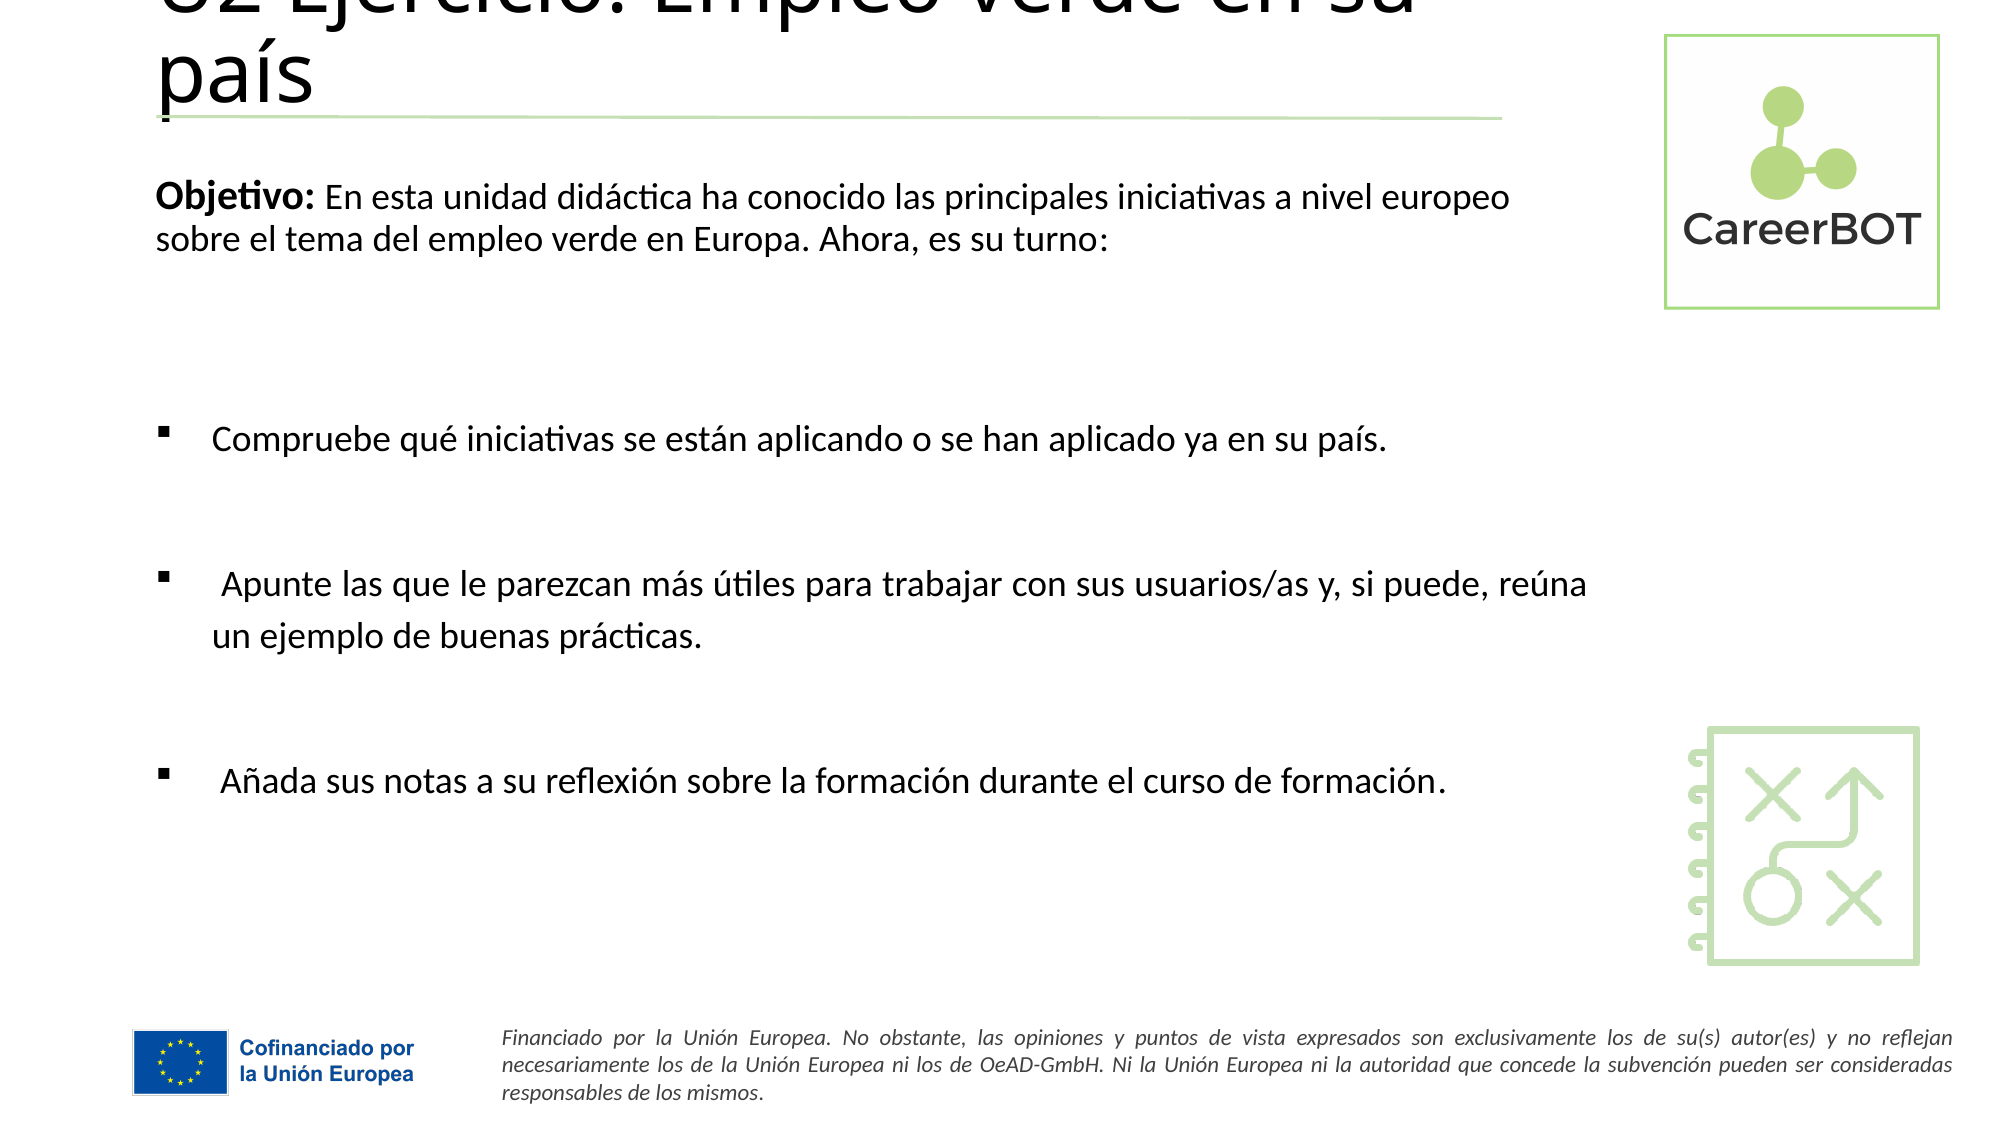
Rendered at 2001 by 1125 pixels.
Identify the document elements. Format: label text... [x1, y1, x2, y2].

picture [1625, 667, 1979, 1021]
title U2 Ejercicio: Empleo verde en su país [140, 27, 1605, 129]
picture [1664, 34, 1940, 310]
text_box Compruebe qué iniciativas se están aplicando o se han aplicado ya en su país. Apunte las que le parezcan más útiles para trabajar con sus usuarios/as y, si puede, reúna un ejemplo de buenas prácticas. Añada sus notas a su reflexión sobre la formación durante el curso de formación. [140, 399, 1605, 999]
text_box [130, 1014, 1970, 1113]
subtitle Objetivo: En esta unidad didáctica ha conocido las principales iniciativas a nivel europeo sobre el tema del empleo verde en Europa. Ahora, es su turno: [140, 166, 1605, 318]
